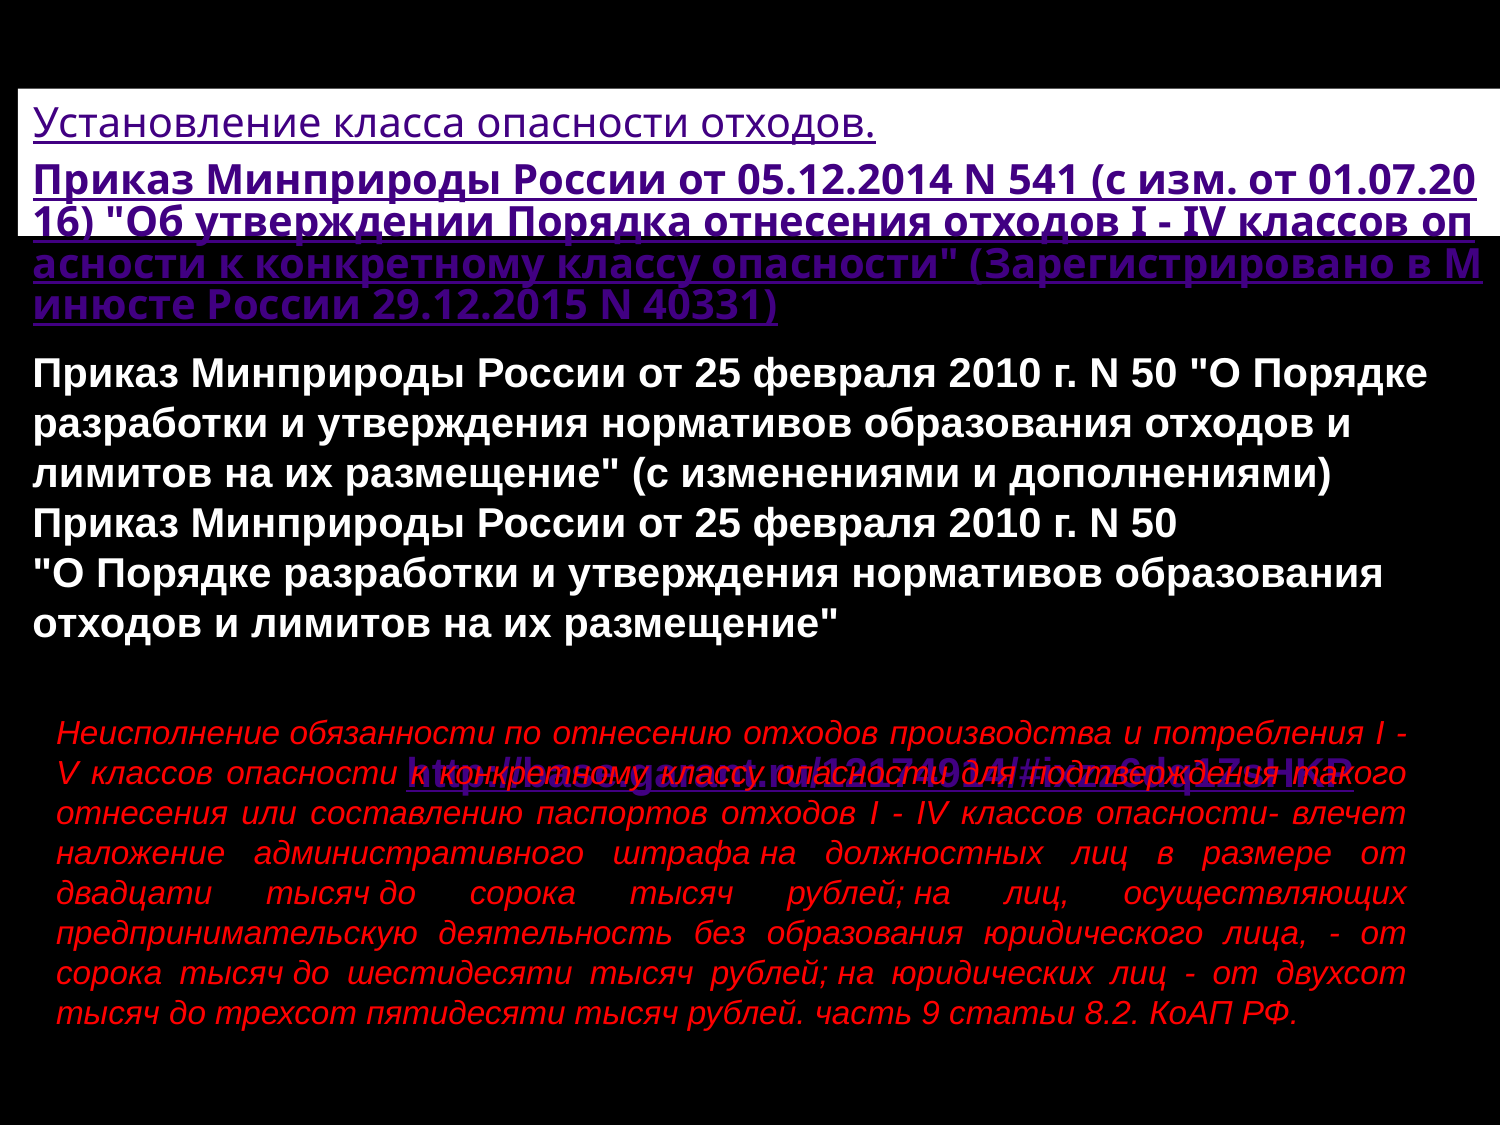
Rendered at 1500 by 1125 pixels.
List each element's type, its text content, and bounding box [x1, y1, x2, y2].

text_box Приказ Минприроды России от 25 февраля 2010 г. N 50 "О Порядке разработки и утверждения нормативов образования отходов и лимитов на их размещение" (с изменениями и дополнениями) Приказ Минприроды России от 25 февраля 2010 г. N 50 "О Порядке разработки и утверждения нормативов образования отходов и лимитов на их размещение" Система ГАРАНТ: http://base.garant.ru/12174914/#ixzz6dq1ZsHKP [17, 338, 1483, 803]
text_box Установление класса опасности отходов. Приказ Минприроды России от 05.12.2014 N 541 (с изм. от 01.07.2016) "Об утверждении Порядка отнесения отходов I - IV классов опасности к конкретному классу опасности" (Зарегистрировано в Минюсте России 29.12.2015 N 40331) [17, 88, 1500, 236]
text_box Неисполнение обязанности по отнесению отходов производства и потребления I - V классов опасности к конкретному классу опасности для подтверждения такого отнесения или составлению паспортов отходов I - IV классов опасности- влечет наложение административного штрафа на должностных лиц в размере от двадцати тысяч до сорока тысяч рублей; на лиц, осуществляющих предпринимательскую деятельность без образования юридического лица, - от сорока тысяч до шестидесяти тысяч рублей; на юридических лиц - от двухсот тысяч до трехсот пятидесяти тысяч рублей. часть 9 статьи 8.2. КоАП РФ. [41, 704, 1424, 1039]
